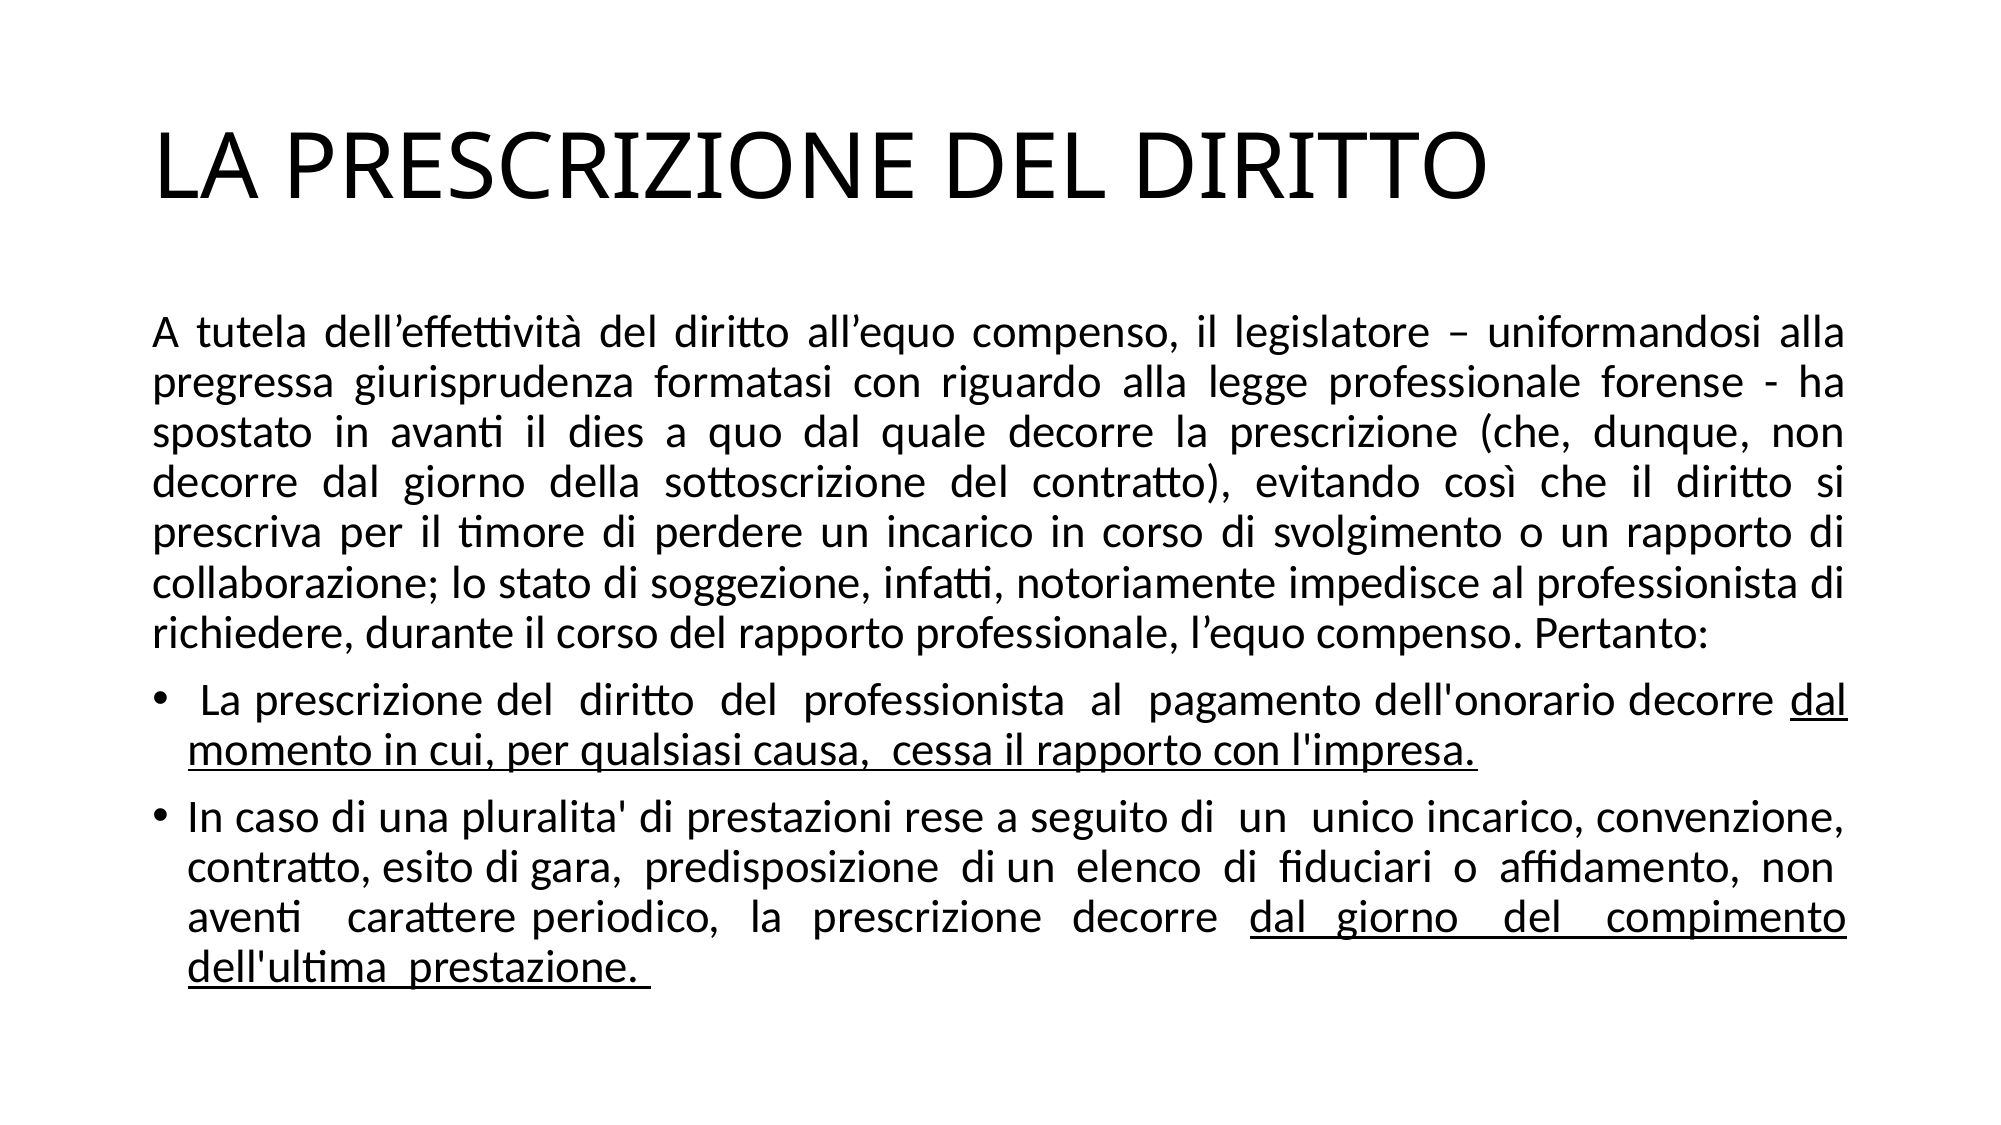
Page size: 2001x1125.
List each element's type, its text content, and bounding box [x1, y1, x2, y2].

list A tutela dell’effettività del diritto all’equo compenso, il legislatore – uniformandosi alla pregressa giurisprudenza formatasi con riguardo alla legge professionale forense - ha spostato in avanti il dies a quo dal quale decorre la prescrizione (che, dunque, non decorre dal giorno della sottoscrizione del contratto), evitando così che il diritto si prescriva per il timore di perdere un incarico in corso di svolgimento o un rapporto di collaborazione; lo stato di soggezione, infatti, notoriamente impedisce al professionista di richiedere, durante il corso del rapporto professionale, l’equo compenso. Pertanto: La prescrizione del diritto del professionista al pagamento dell'onorario decorre dal momento in cui, per qualsiasi causa, cessa il rapporto con l'impresa. In caso di una pluralita' di prestazioni rese a seguito di un unico incarico, convenzione, contratto, esito di gara, predisposizione di un elenco di fiduciari o affidamento, non aventi carattere periodico, la prescrizione decorre dal giorno del compimento dell'ultima prestazione. [137, 299, 1863, 1014]
title LA PRESCRIZIONE DEL DIRITTO [137, 59, 1863, 278]
